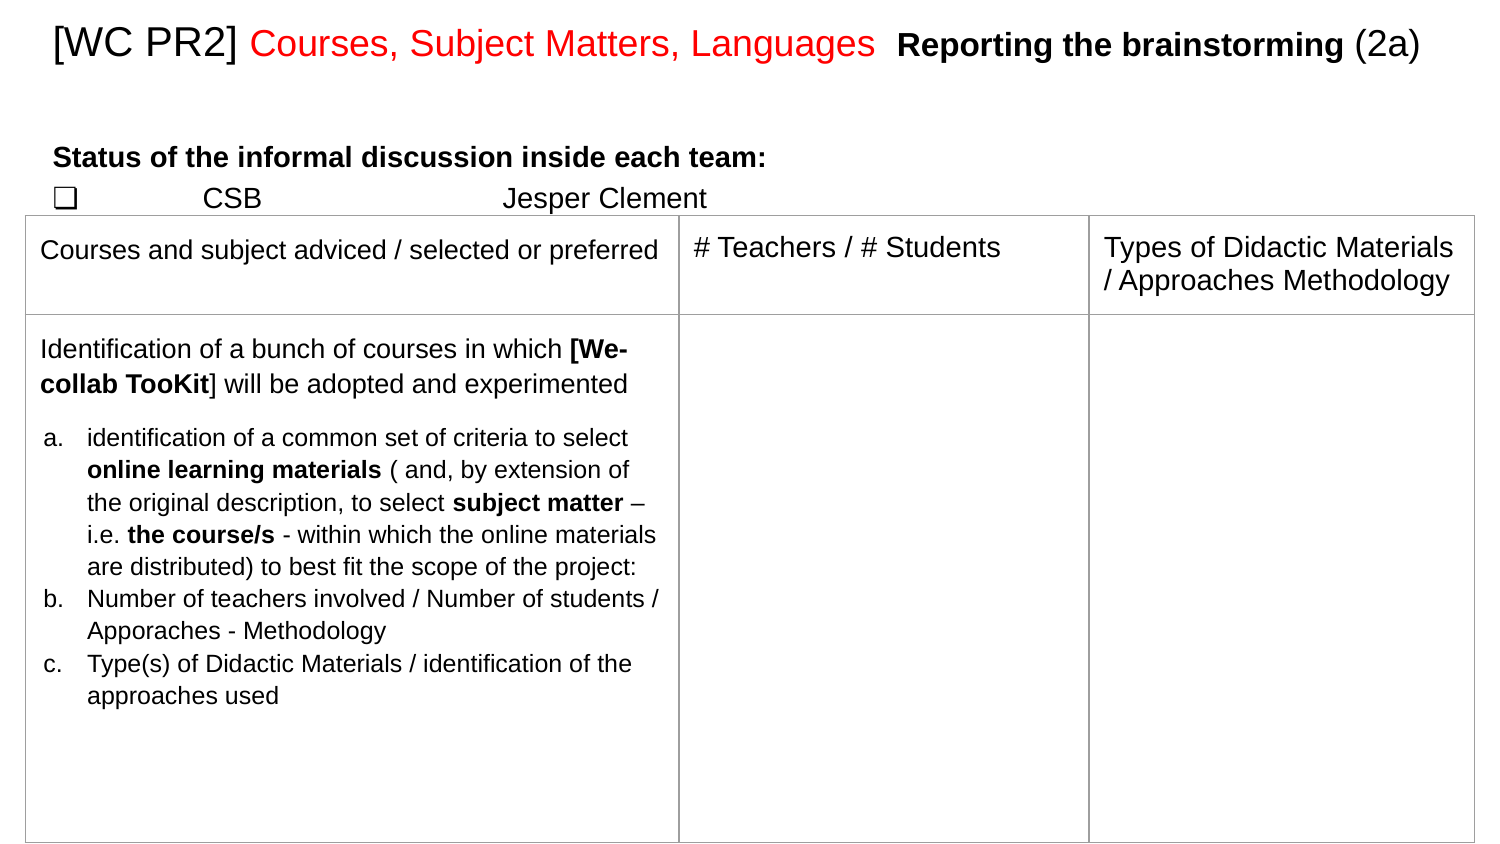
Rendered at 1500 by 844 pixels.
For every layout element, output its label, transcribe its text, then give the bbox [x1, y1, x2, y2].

table_cell [680, 315, 1088, 842]
title [WC PR2] Courses, Subject Matters, Languages Reporting the brainstorming (2a) [37, 0, 1475, 117]
table_cell [1090, 315, 1474, 842]
list Status of the informal discussion inside each team: ❏ CSB Jesper Clement [37, 118, 1436, 215]
table_header Types of Didactic Materials / Approaches Methodology [1090, 216, 1474, 314]
table_header # Teachers / # Students [680, 216, 1088, 314]
table_cell Identification of a bunch of courses in which [We-collab TooKit] will be adopted and experimented identification of a common set of criteria to select online learning materials ( and, by extension of the original description, to select subject matter – i.e. the course/s - within which the online materials are distributed) to best fit the scope of the project: Number of teachers involved / Number of students / Apporaches - Methodology Type(s) of Didactic Materials / identification of the approaches used [26, 315, 678, 842]
table_header Courses and subject adviced / selected or preferred [26, 216, 678, 314]
